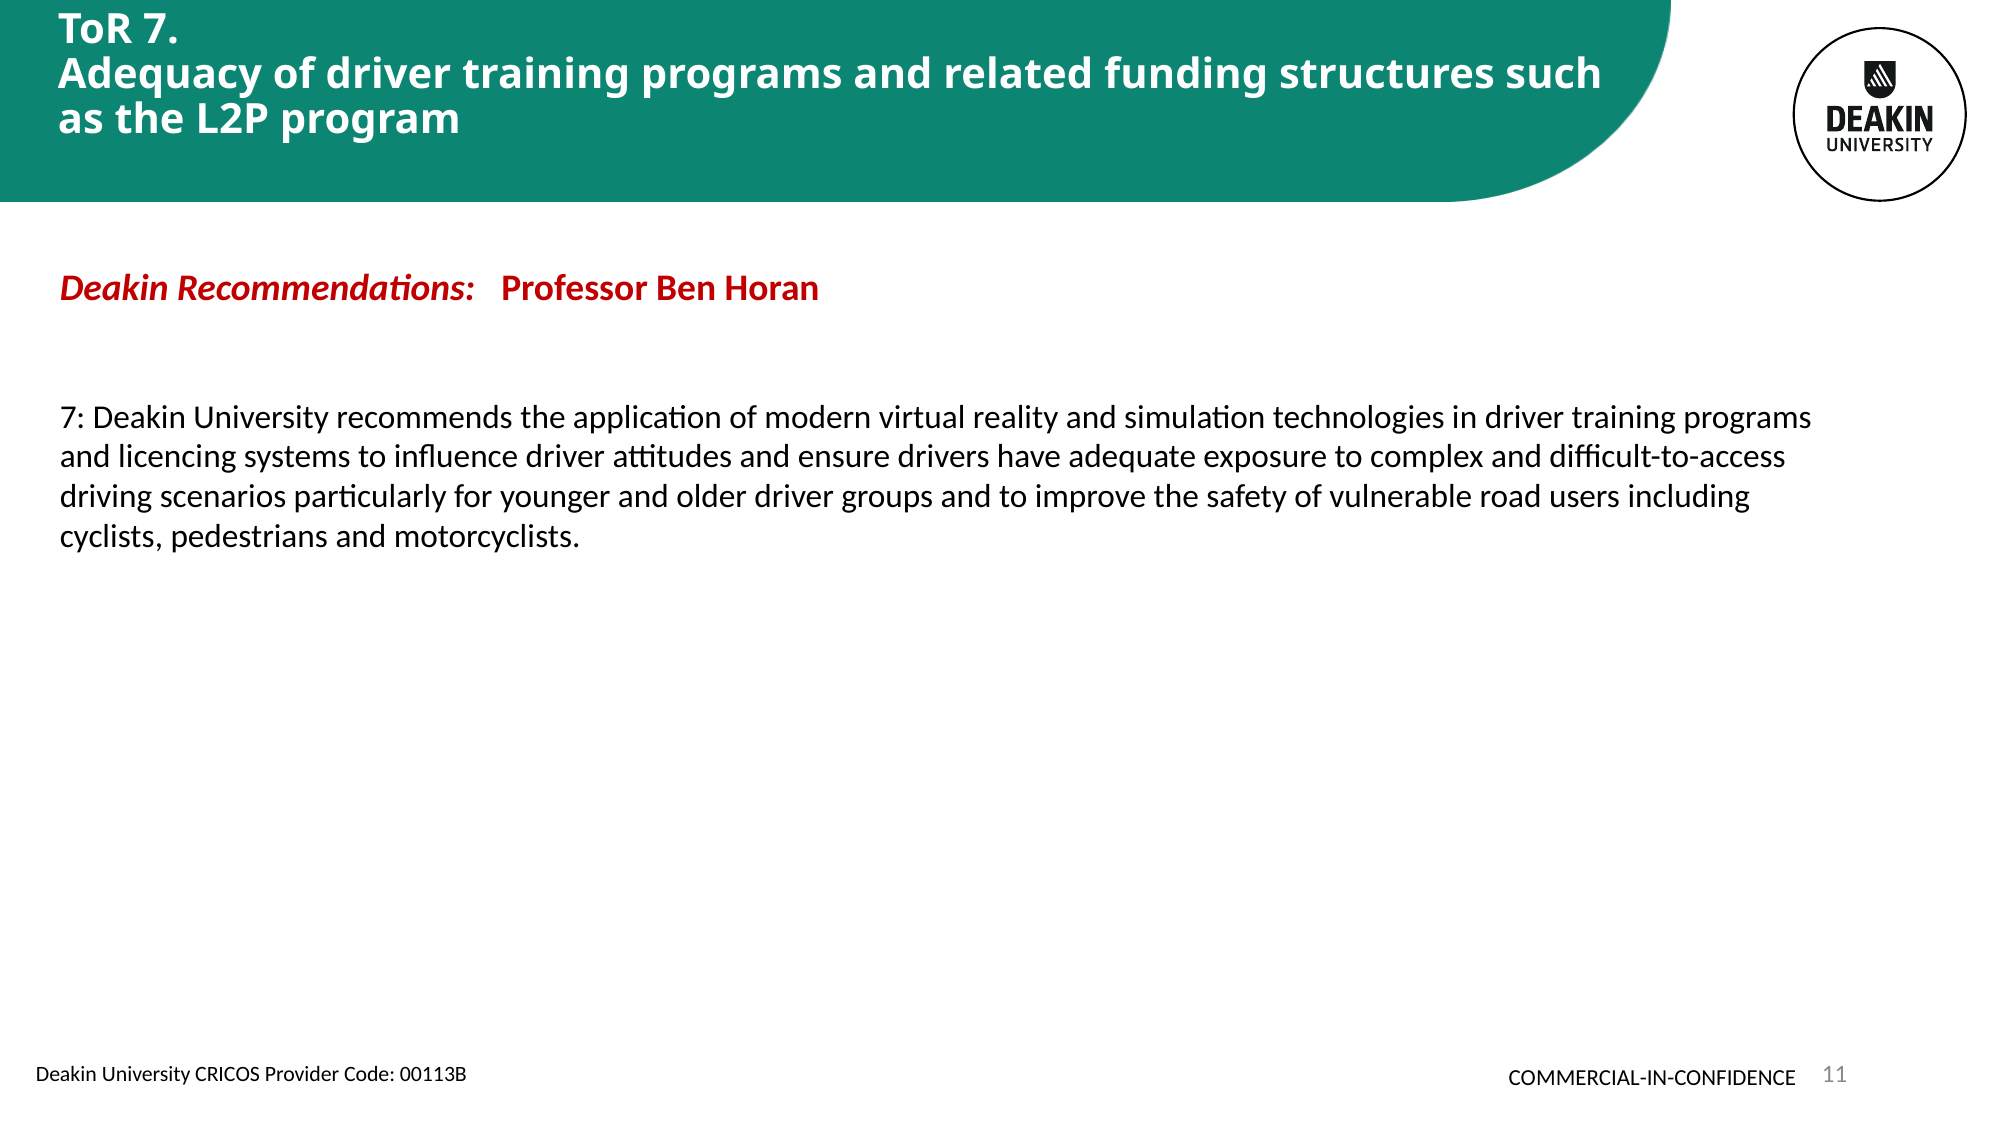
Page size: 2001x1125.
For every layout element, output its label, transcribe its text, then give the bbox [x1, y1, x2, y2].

list Deakin Recommendations: Professor Ben Horan 7: Deakin University recommends the application of modern virtual reality and simulation technologies in driver training programs and licencing systems to influence driver attitudes and ensure drivers have adequate exposure to complex and difficult-to-access driving scenarios particularly for younger and older driver groups and to improve the safety of vulnerable road users including cyclists, pedestrians and motorcyclists. [44, 260, 1854, 1053]
text_box COMMERCIAL-IN-CONFIDENCE [1493, 1055, 1812, 1098]
picture [0, 0, 1671, 202]
slide_number 11 [1623, 1042, 1863, 1103]
title ToR 7. Adequacy of driver training programs and related funding structures such as the L2P program [42, 29, 1670, 171]
